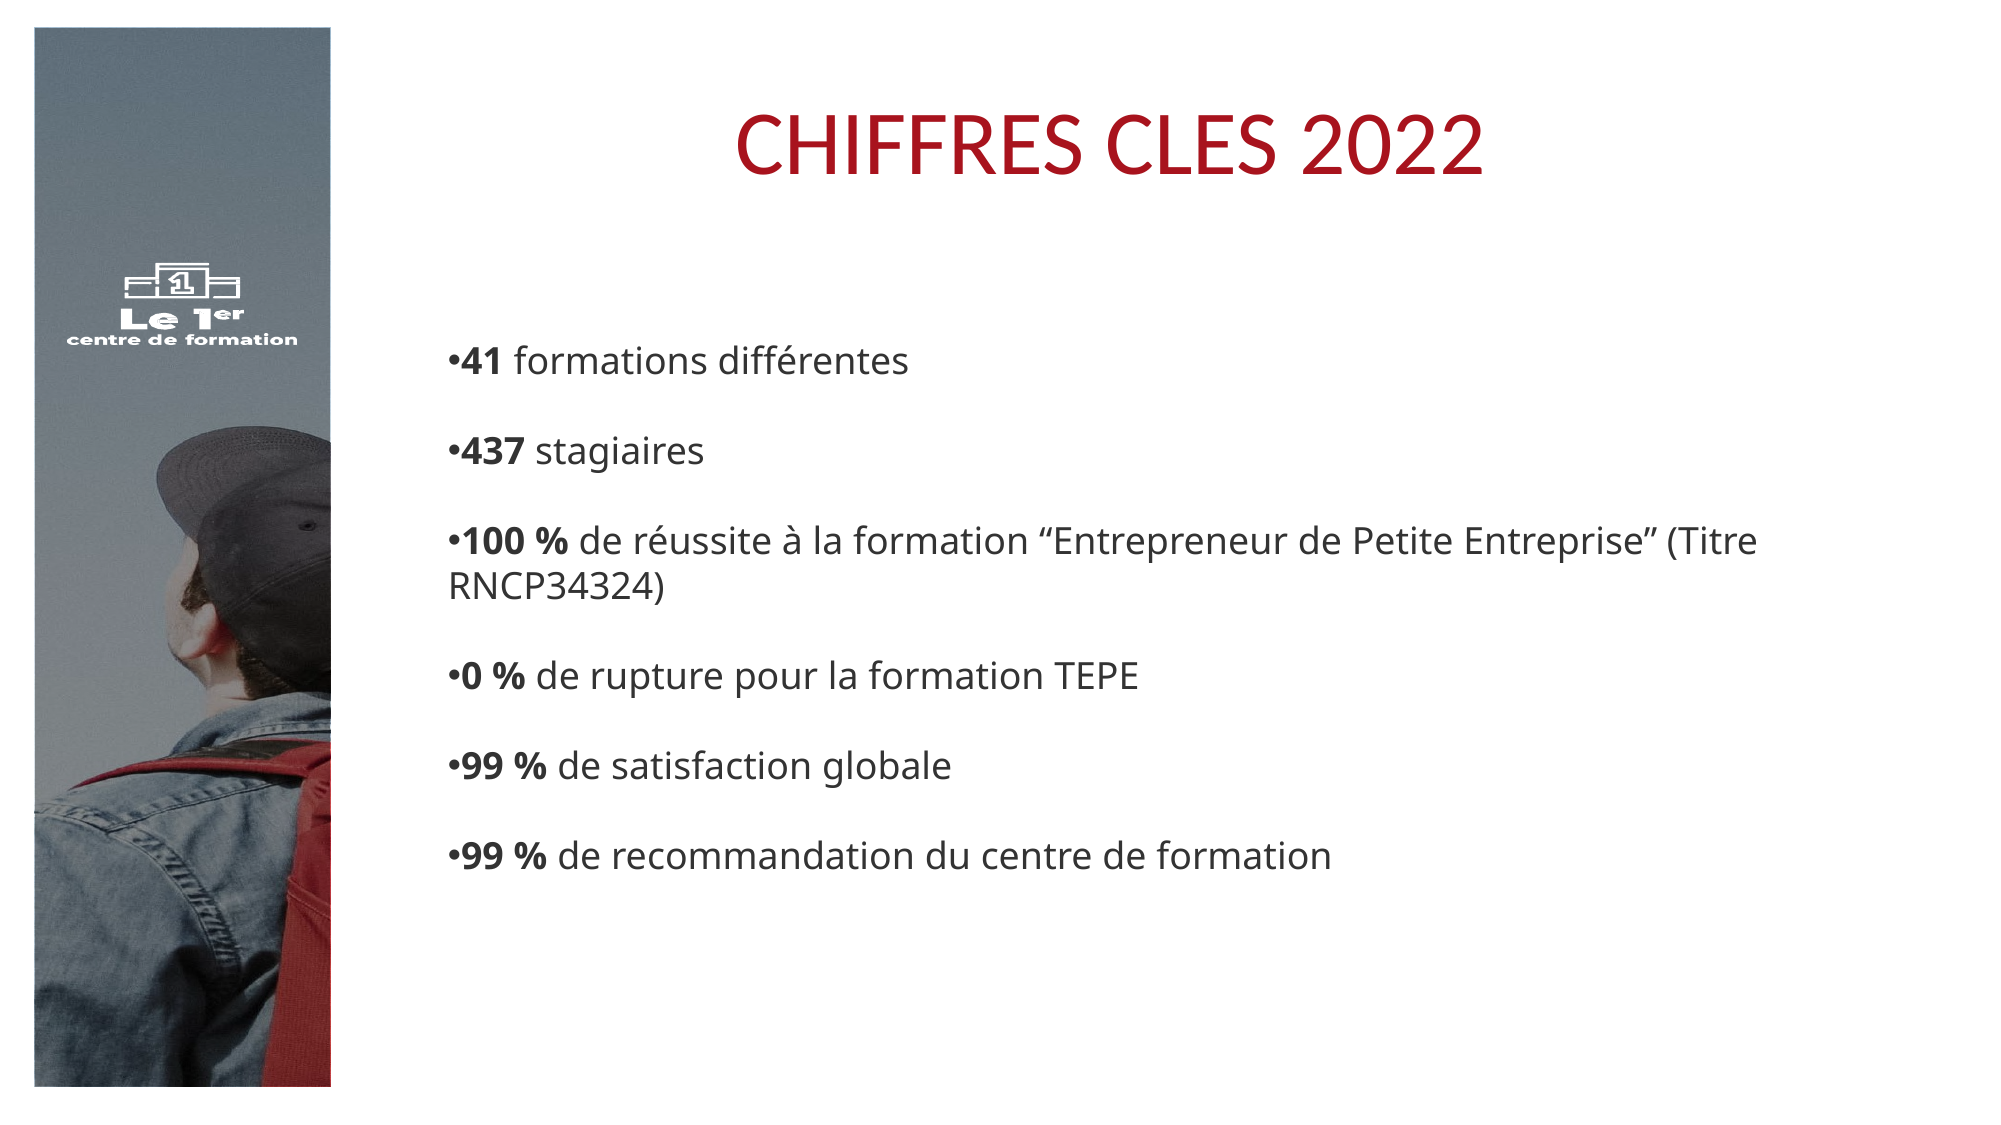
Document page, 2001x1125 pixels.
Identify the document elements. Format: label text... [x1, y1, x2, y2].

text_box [34, 27, 331, 1087]
text_box CHIFFRES CLES 2022 [364, 75, 1859, 201]
text_box 41 formations différentes 437 stagiaires 100 % de réussite à la formation “Entrepreneur de Petite Entreprise” (Titre RNCP34324) 0 % de rupture pour la formation TEPE 99 % de satisfaction globale 99 % de recommandation du centre de formation [433, 329, 1979, 885]
